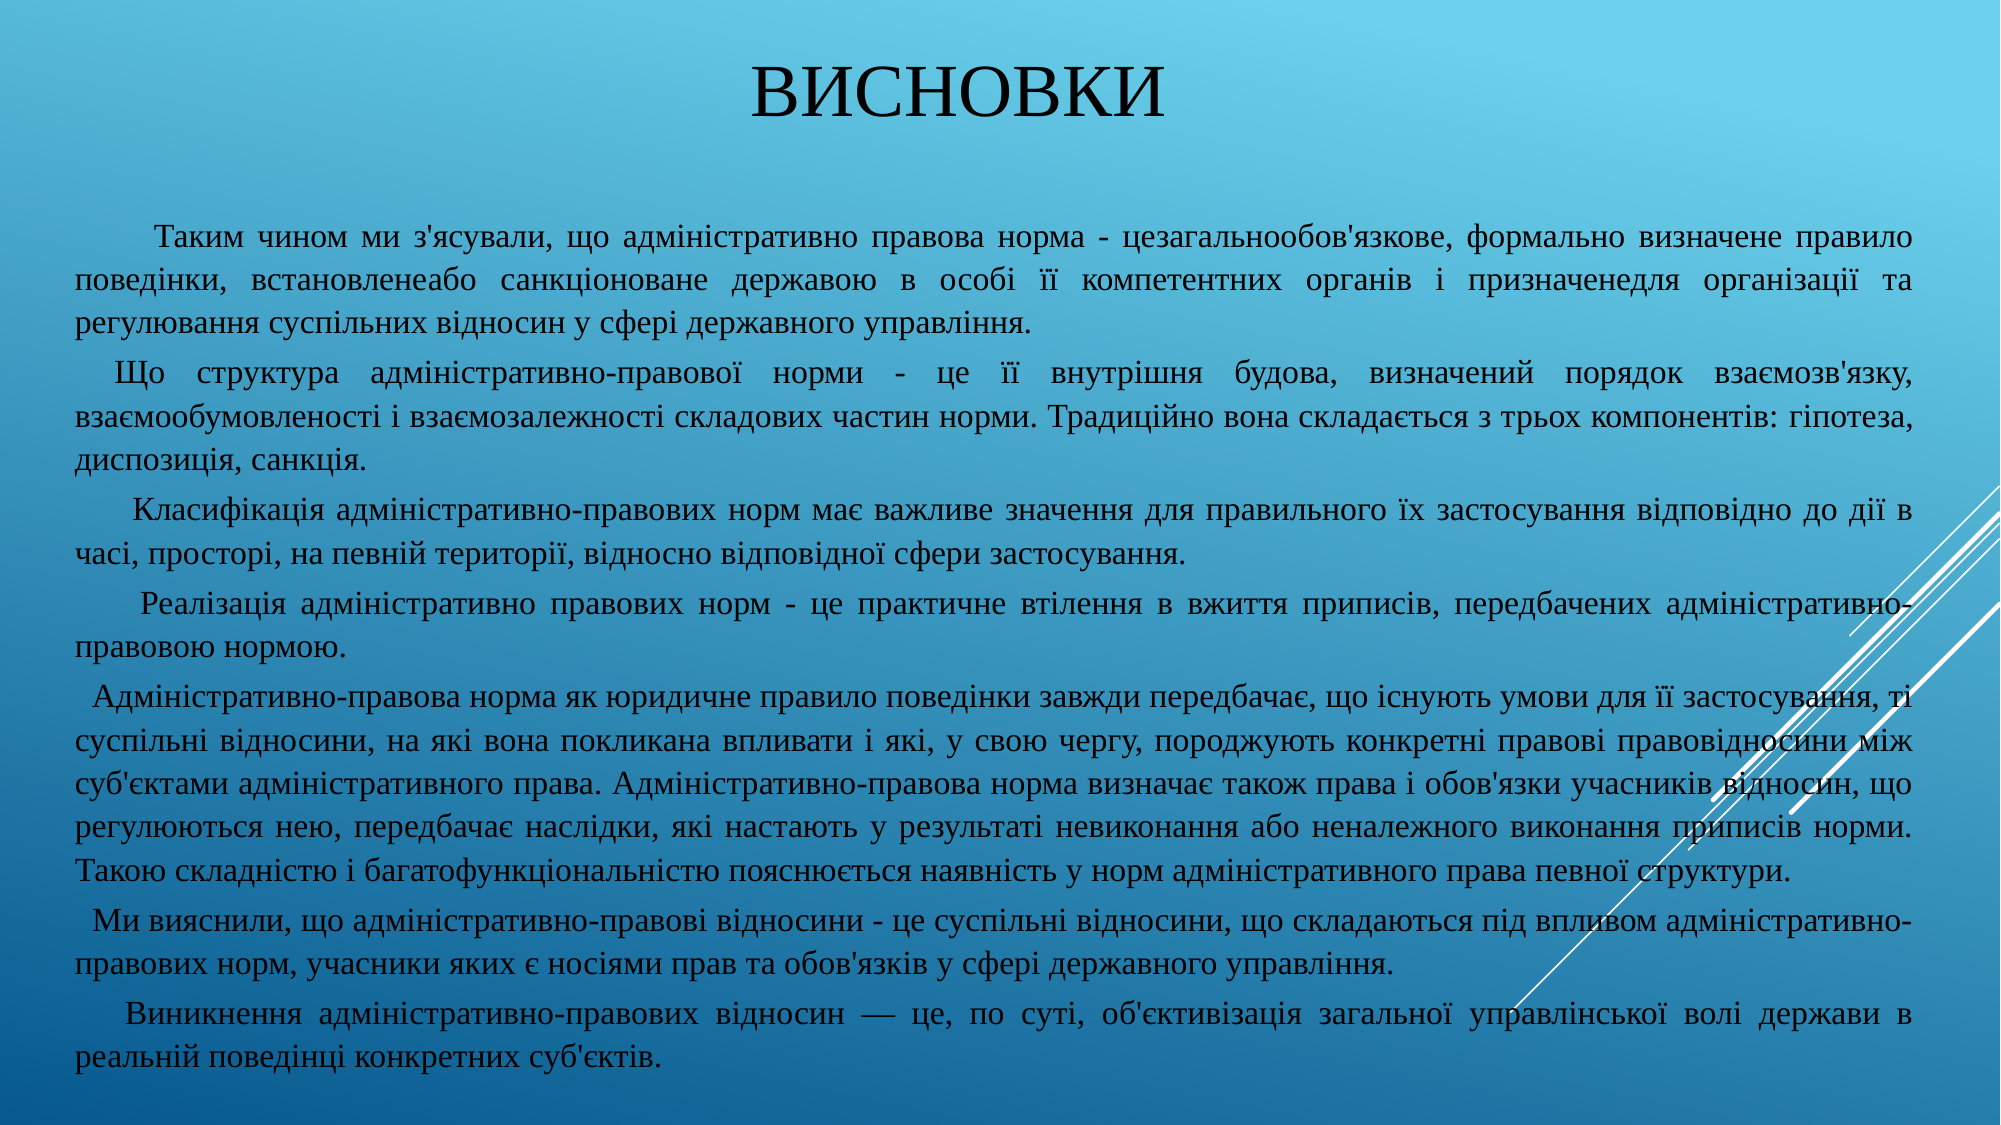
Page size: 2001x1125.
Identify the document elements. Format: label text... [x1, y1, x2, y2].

list Таким чином ми з'ясували, що адміністративно правова норма - цезагальнообов'язкове, формально визначене правило поведінки, встановленеабо санкціоноване державою в особі її компетентних органів і призначенедля організації та регулювання суспільних відносин у сфері державного управління. Що структура адміністративно-правової норми - це її внутрішня будова, визначений порядок взаємозв'язку, взаємообумовленості і взаємозалежності складових частин норми. Традиційно вона складається з трьох компонентів: гіпотеза, диспозиція, санкція. Класифікація адміністративно-правових норм має важливе значення для правильного їх застосування відповідно до дії в часі, просторі, на певній території, відносно відповідної сфери застосування. Реалізація адміністративно правових норм - це практичне втілення в вжиття приписів, передбачених адміністративно-правовою нормою. Адміністративно-правова норма як юридичне правило поведінки завжди передбачає, що існують умови для її застосування, ті суспільні відносини, на які вона покликана впливати і які, у свою чергу, породжують конкретні правові правовідносини між суб'єктами адміністративного права. Адміністративно-правова норма визначає також права і обов'язки учасників відносин, що регулюються нею, передбачає наслідки, які настають у результаті невиконання або неналежного виконання приписів норми. Такою складністю і багатофункціональністю пояснюється наявність у норм адміністративного права певної структури. Ми вияснили, що адміністративно-правові відносини - це суспільні відносини, що складаються під впливом адміністративно-правових норм, учасники яких є носіями прав та обов'язків у сфері державного управління. Виникнення адміністративно-правових відносин — це, по суті, об'єктивізація загальної управлінської волі держави в реальній поведінці конкретних суб'єктів. [59, 203, 1929, 1113]
title Висновки [113, 24, 1804, 148]
